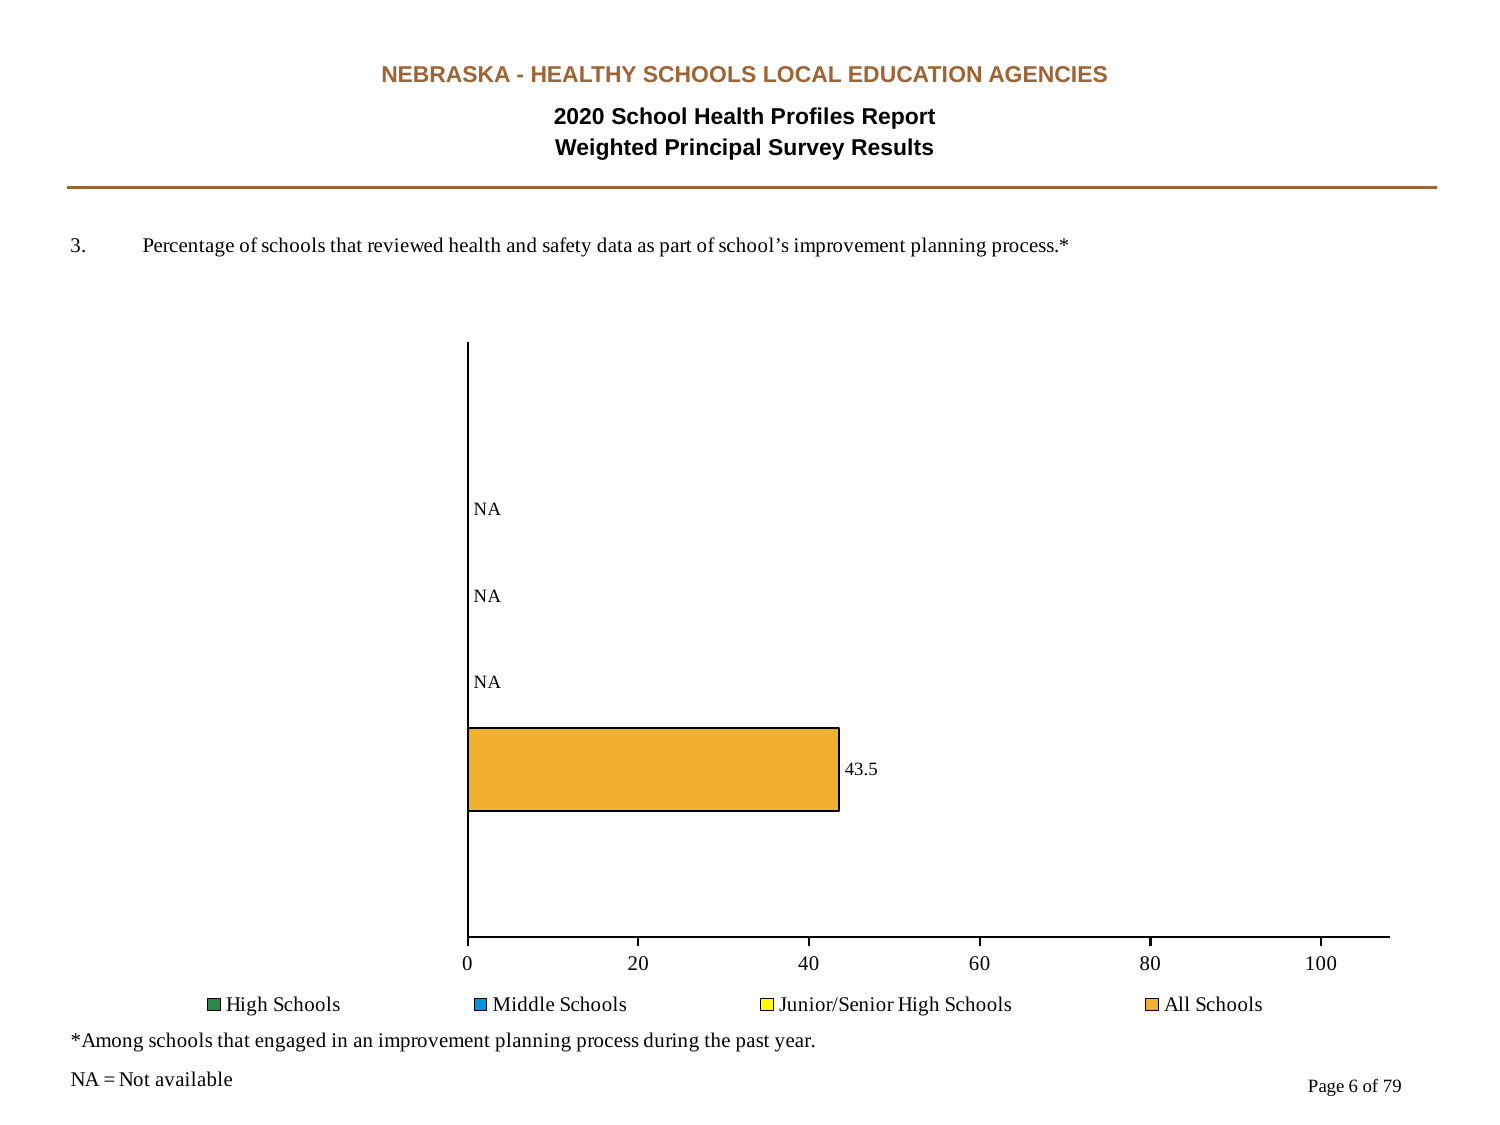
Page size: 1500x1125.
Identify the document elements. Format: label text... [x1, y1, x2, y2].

text_box 2020 School Health Profiles Report [41, 93, 1448, 125]
chart [41, 208, 1448, 1105]
text_box NEBRASKA - HEALTHY SCHOOLS LOCAL EDUCATION AGENCIES [41, 52, 1448, 93]
text_box Weighted Principal Survey Results [41, 125, 1448, 168]
